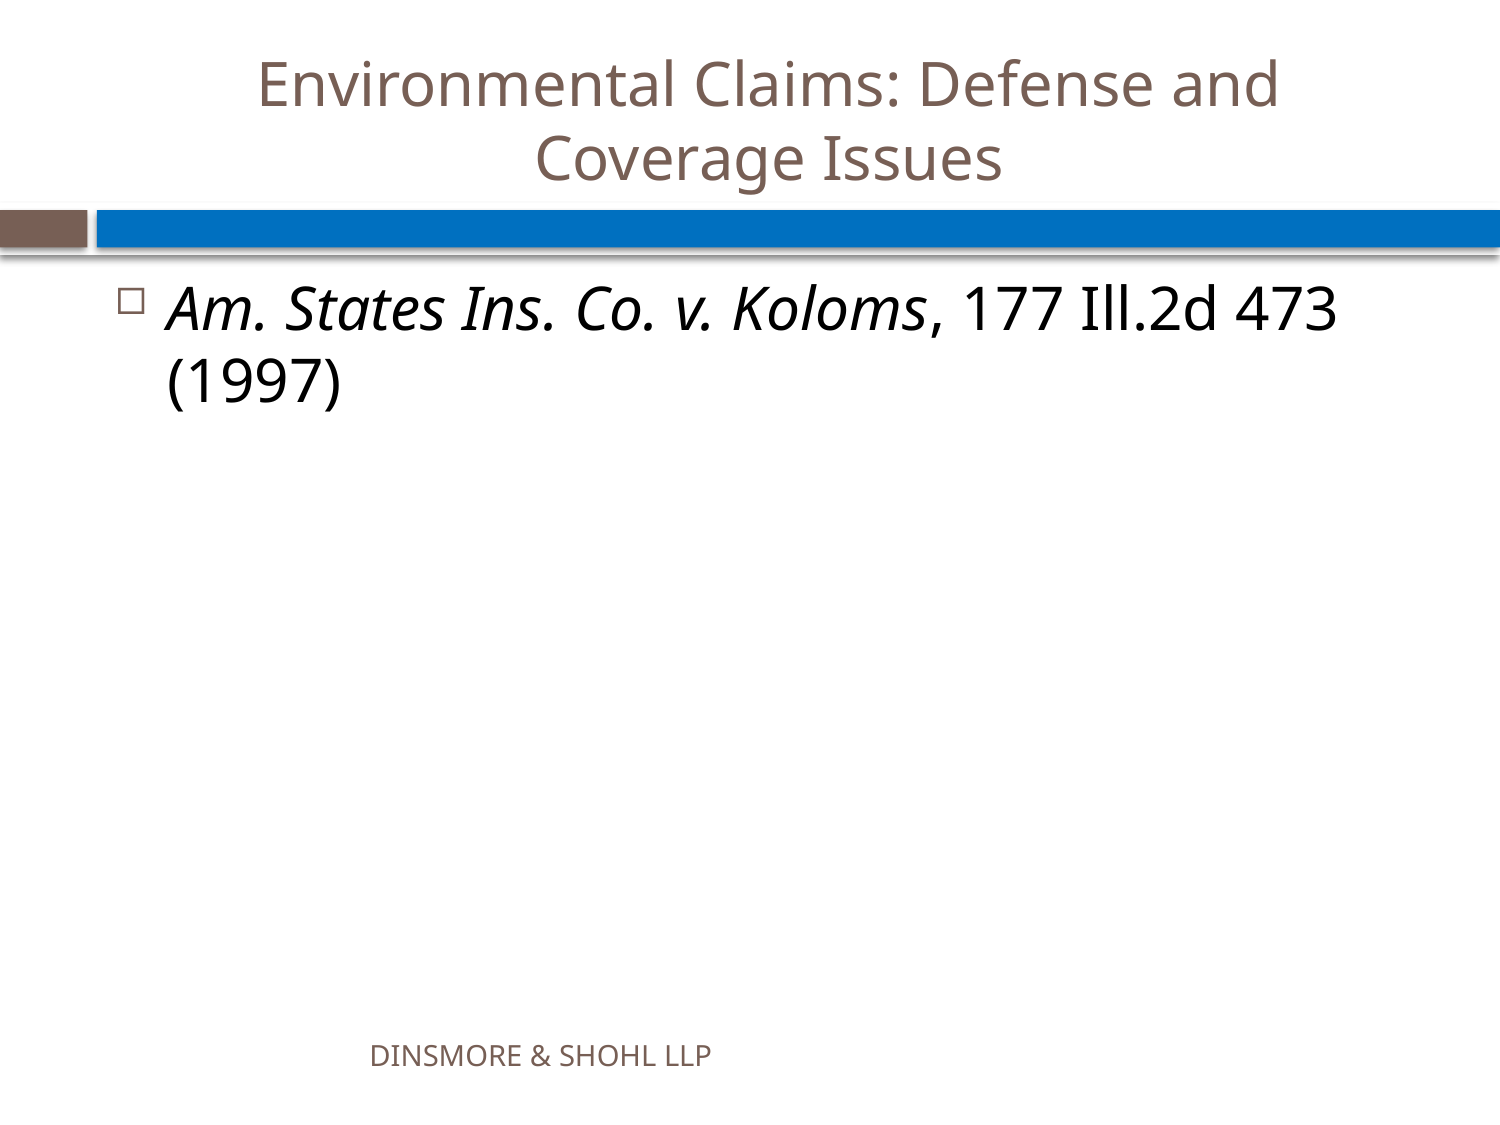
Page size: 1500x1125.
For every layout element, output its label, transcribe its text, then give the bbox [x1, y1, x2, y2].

title Environmental Claims: Defense and Coverage Issues [100, 37, 1438, 200]
list Am. States Ins. Co. v. Koloms, 177 Ill.2d 473 (1997) [100, 262, 1438, 1000]
footer DINSMORE & SHOHL LLP [99, 1024, 990, 1085]
